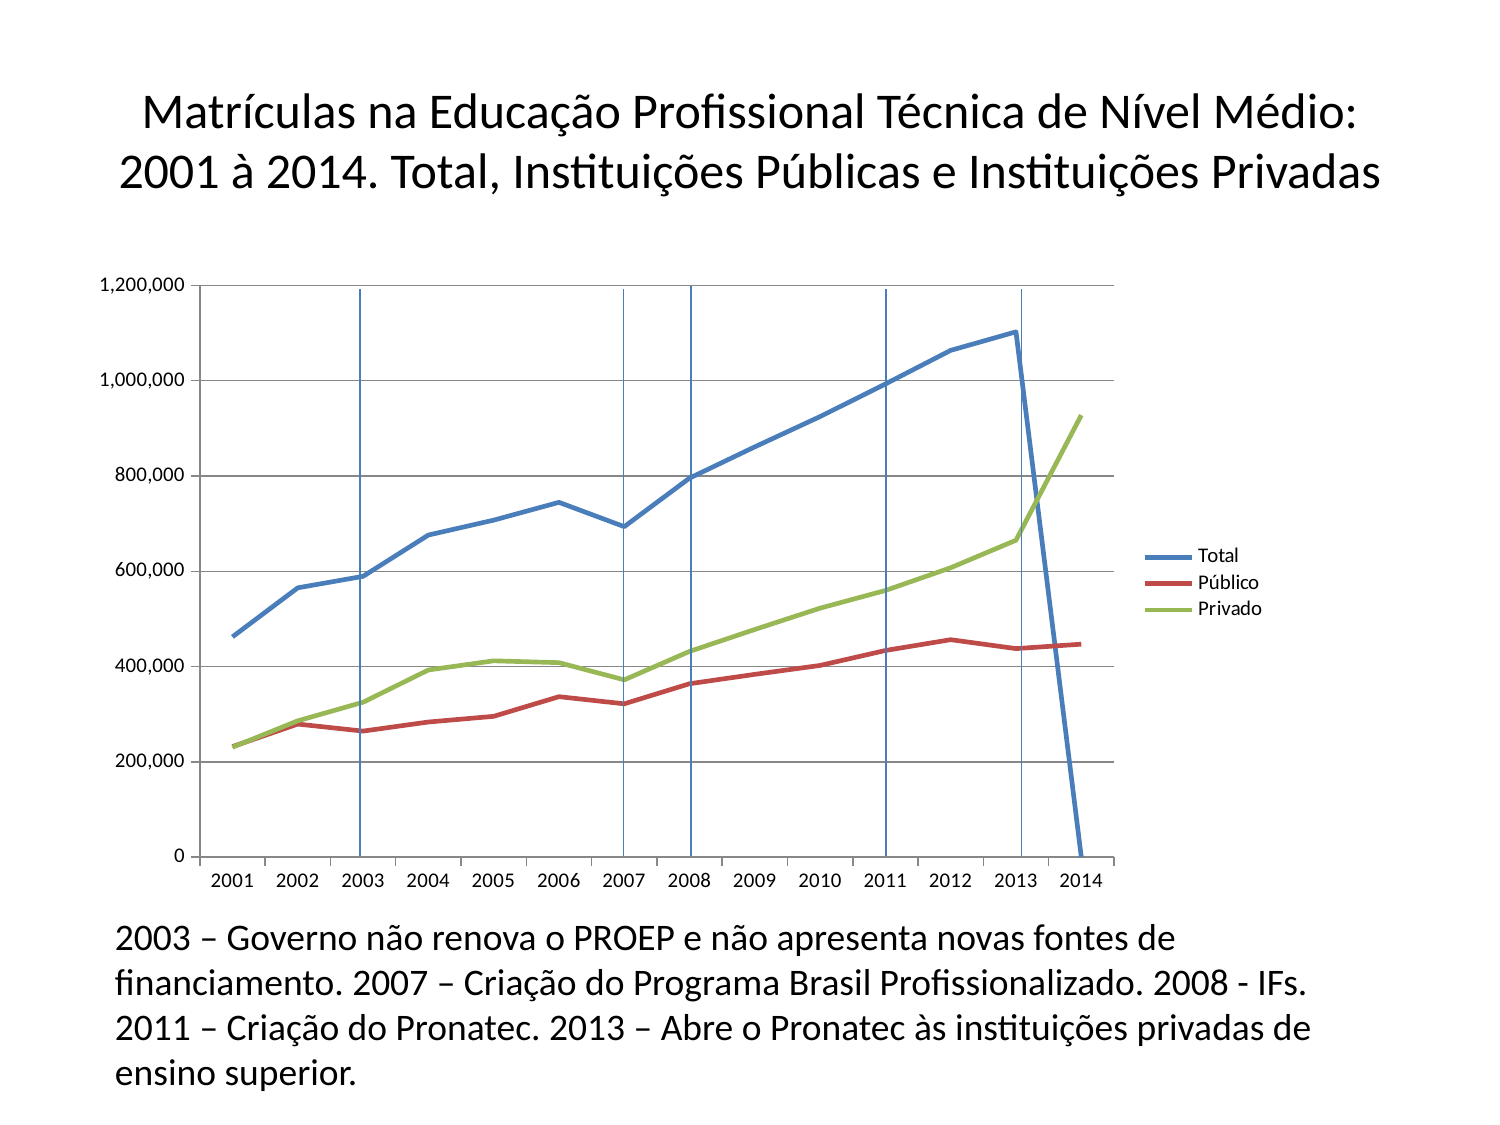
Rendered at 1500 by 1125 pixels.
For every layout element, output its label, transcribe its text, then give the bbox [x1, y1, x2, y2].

text_box 2003 – Governo não renova o PROEP e não apresenta novas fontes de financiamento. 2007 – Criação do Programa Brasil Profissionalizado. 2008 - IFs. 2011 – Criação do Pronatec. 2013 – Abre o Pronatec às instituições privadas de ensino superior. [100, 905, 1376, 1100]
chart [74, 262, 1282, 906]
title Matrículas na Educação Profissional Técnica de Nível Médio: 2001 à 2014. Total, Instituições Públicas e Instituições Privadas [75, 45, 1425, 233]
